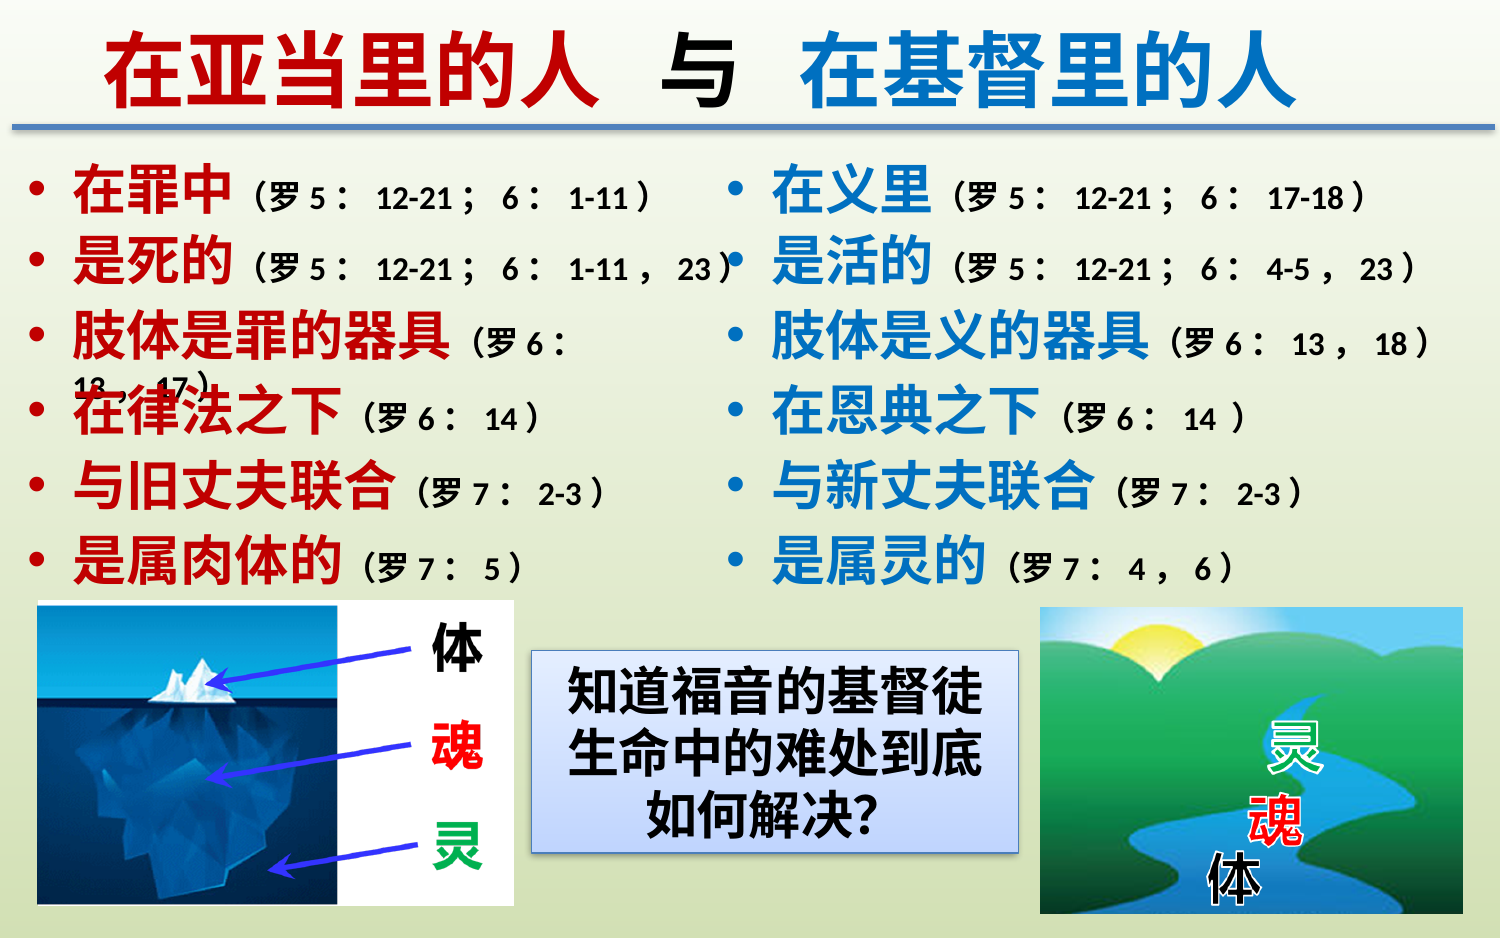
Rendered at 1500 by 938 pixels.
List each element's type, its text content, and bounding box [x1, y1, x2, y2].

text_box 肢体是罪的器具（罗6：13，17） [12, 293, 711, 368]
text_box 是属灵的（罗7：4，6） [711, 518, 1437, 599]
text_box 知道福音的基督徒生命中的难处到底如何解决？ [531, 650, 1019, 854]
text_box 是死的（罗5：12-21；6：1-11，23） [12, 218, 711, 293]
text_box 是活的（罗5：12-21；6：4-5，23） [711, 218, 1500, 299]
picture [1040, 607, 1463, 919]
text_box 肢体是义的器具（罗6：13，18） [711, 293, 1488, 368]
text_box 在律法之下（罗6：14） [12, 368, 711, 443]
text_box 与新丈夫联合（罗7：2-3） [711, 443, 1437, 518]
text_box 在义里（罗5：12-21；6：17-18） [711, 148, 1500, 218]
text_box 在亚当里的人 与 在基督里的人 [87, 10, 1314, 126]
text_box 在罪中（罗5：12-21；6：1-11） [12, 148, 688, 218]
text_box 与旧丈夫联合（罗7：2-3） [12, 443, 711, 518]
text_box 在恩典之下（罗6：14 ） [711, 368, 1488, 449]
picture [37, 599, 515, 907]
text_box 是属肉体的（罗7：5） [12, 518, 711, 599]
